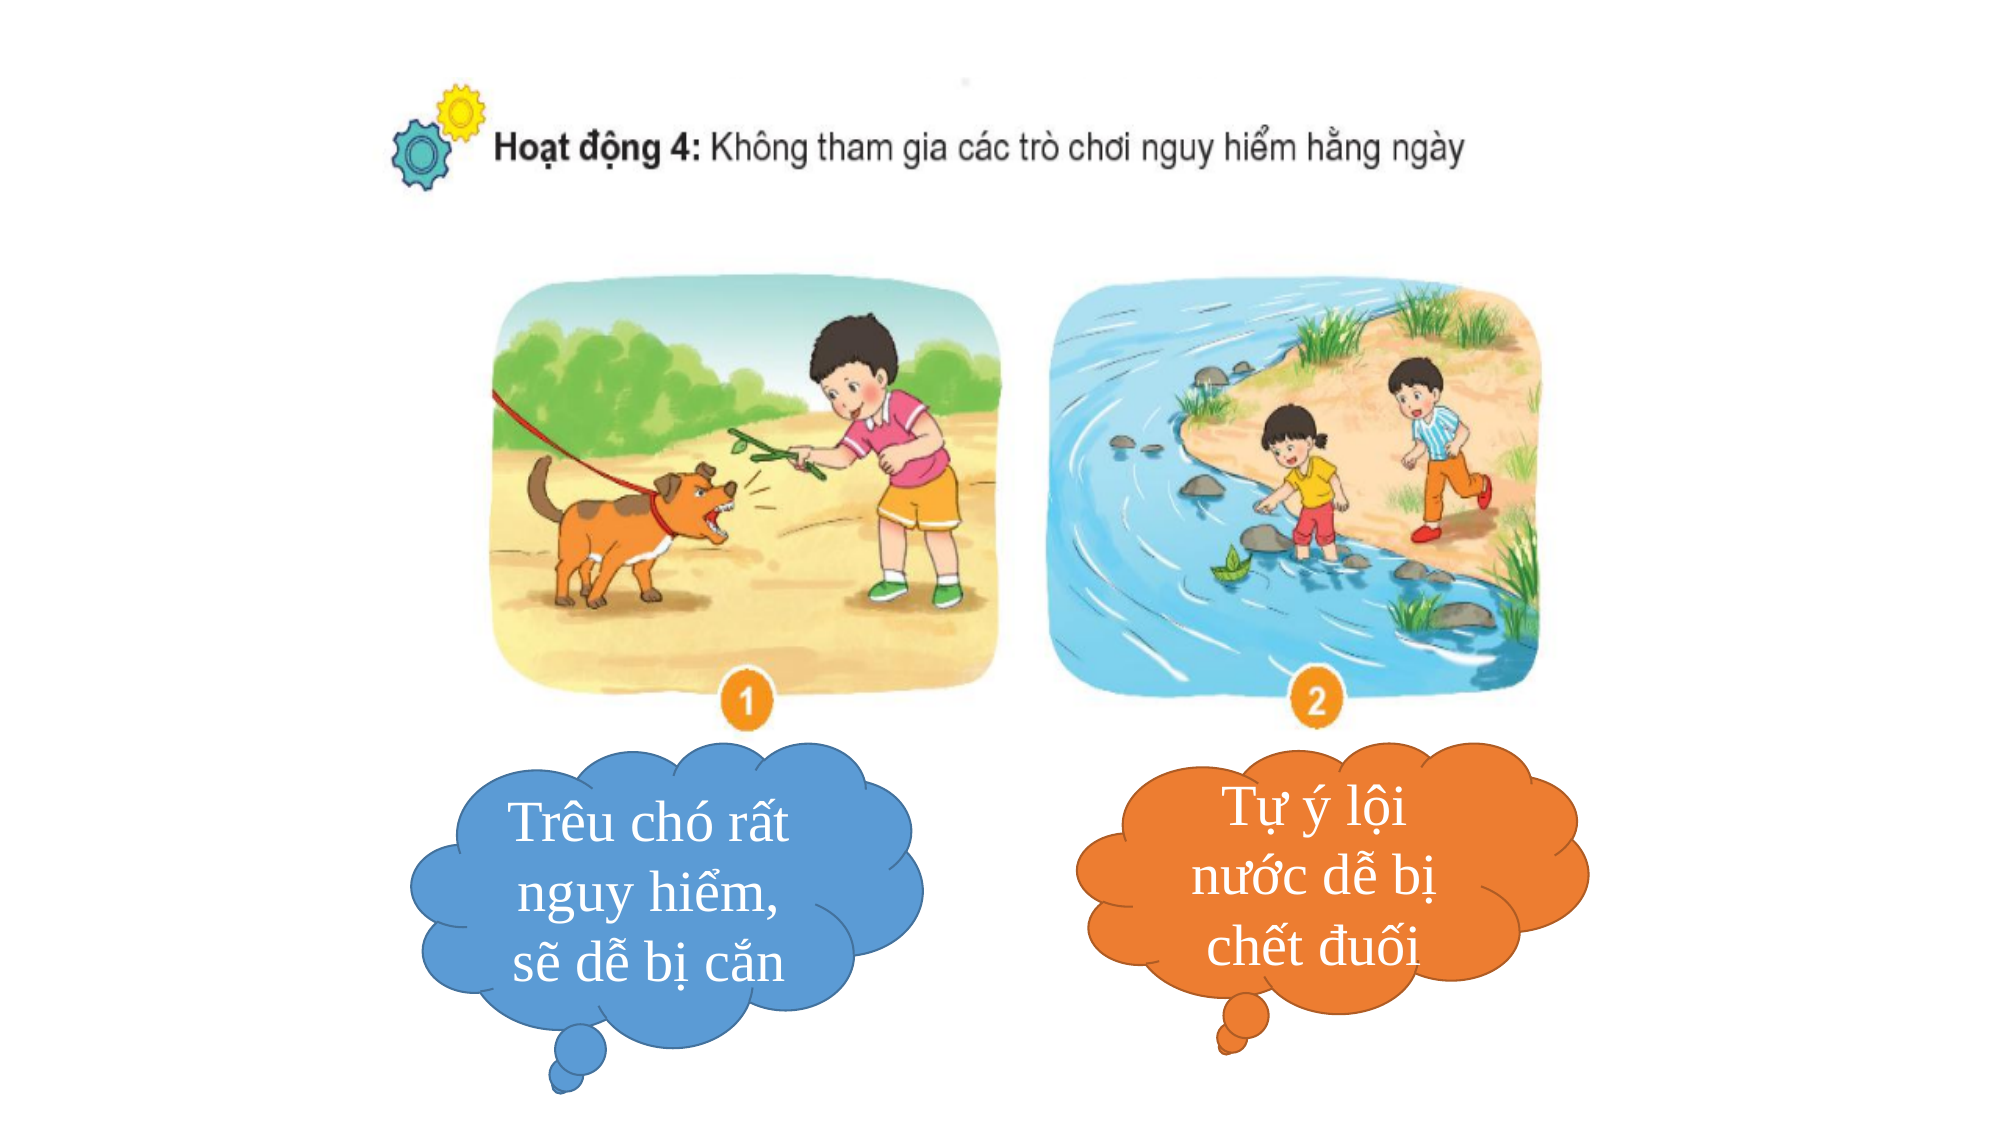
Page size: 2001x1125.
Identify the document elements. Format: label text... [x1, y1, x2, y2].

picture [319, 77, 1589, 743]
text_box Trêu chó rất nguy hiểm, sẽ dễ bị cắn [410, 743, 924, 1095]
text_box Tự ý lội nước dễ bị chết đuối [1075, 743, 1590, 1056]
